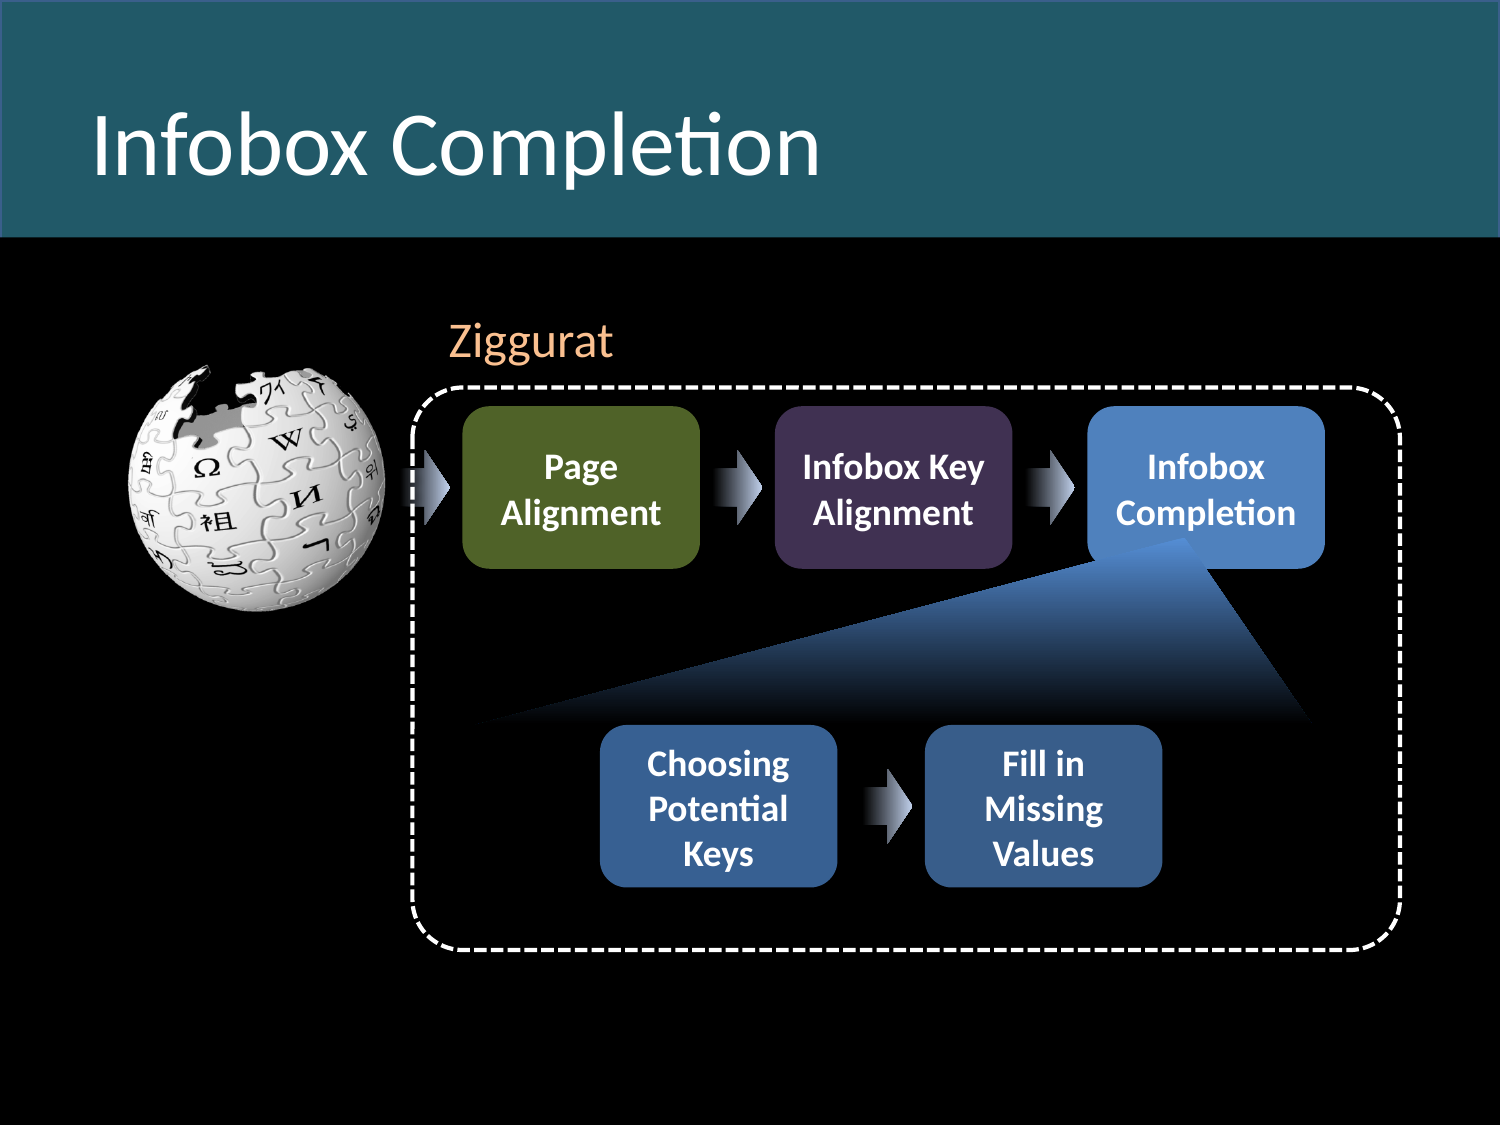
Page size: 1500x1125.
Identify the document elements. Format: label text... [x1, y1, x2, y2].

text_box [474, 537, 1313, 888]
title Infobox Completion [74, 44, 1426, 233]
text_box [399, 405, 407, 569]
picture [124, 362, 388, 613]
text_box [412, 299, 1401, 951]
